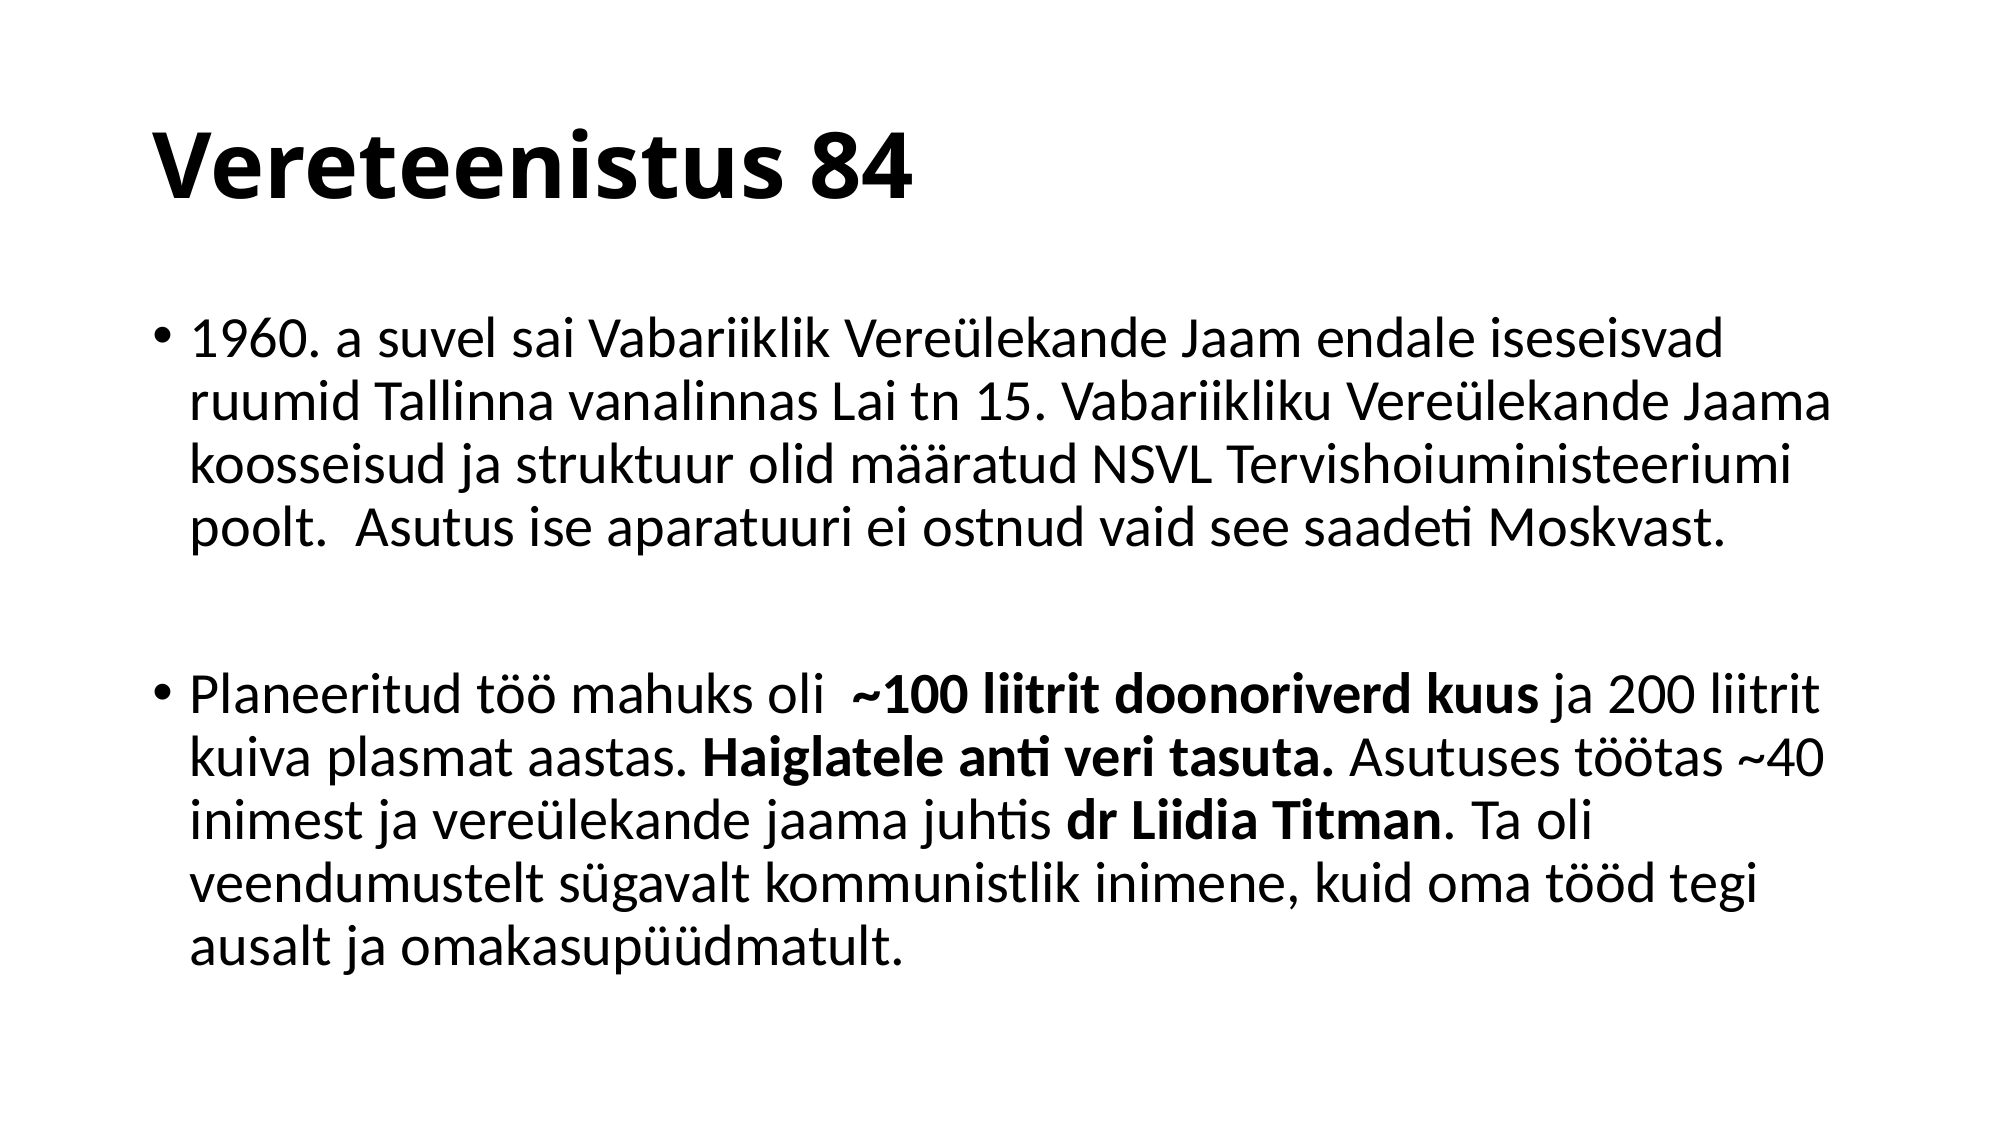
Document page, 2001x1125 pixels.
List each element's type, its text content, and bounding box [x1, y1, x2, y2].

title Vereteenistus 84 [137, 59, 1863, 278]
list 1960. a suvel sai Vabariiklik Vereülekande Jaam endale iseseisvad ruumid Tallinna vanalinnas Lai tn 15. Vabariikliku Vereülekande Jaama koosseisud ja struktuur olid määratud NSVL Tervishoiuministeeriumi poolt. Asutus ise aparatuuri ei ostnud vaid see saadeti Moskvast. Planeeritud töö mahuks oli ~100 liitrit doonoriverd kuus ja 200 liitrit kuiva plasmat aastas. Haiglatele anti veri tasuta. Asutuses töötas ~40 inimest ja vereülekande jaama juhtis dr Liidia Titman. Ta oli veendumustelt sügavalt kommunistlik inimene, kuid oma tööd tegi ausalt ja omakasupüüdmatult. [137, 299, 1863, 1014]
